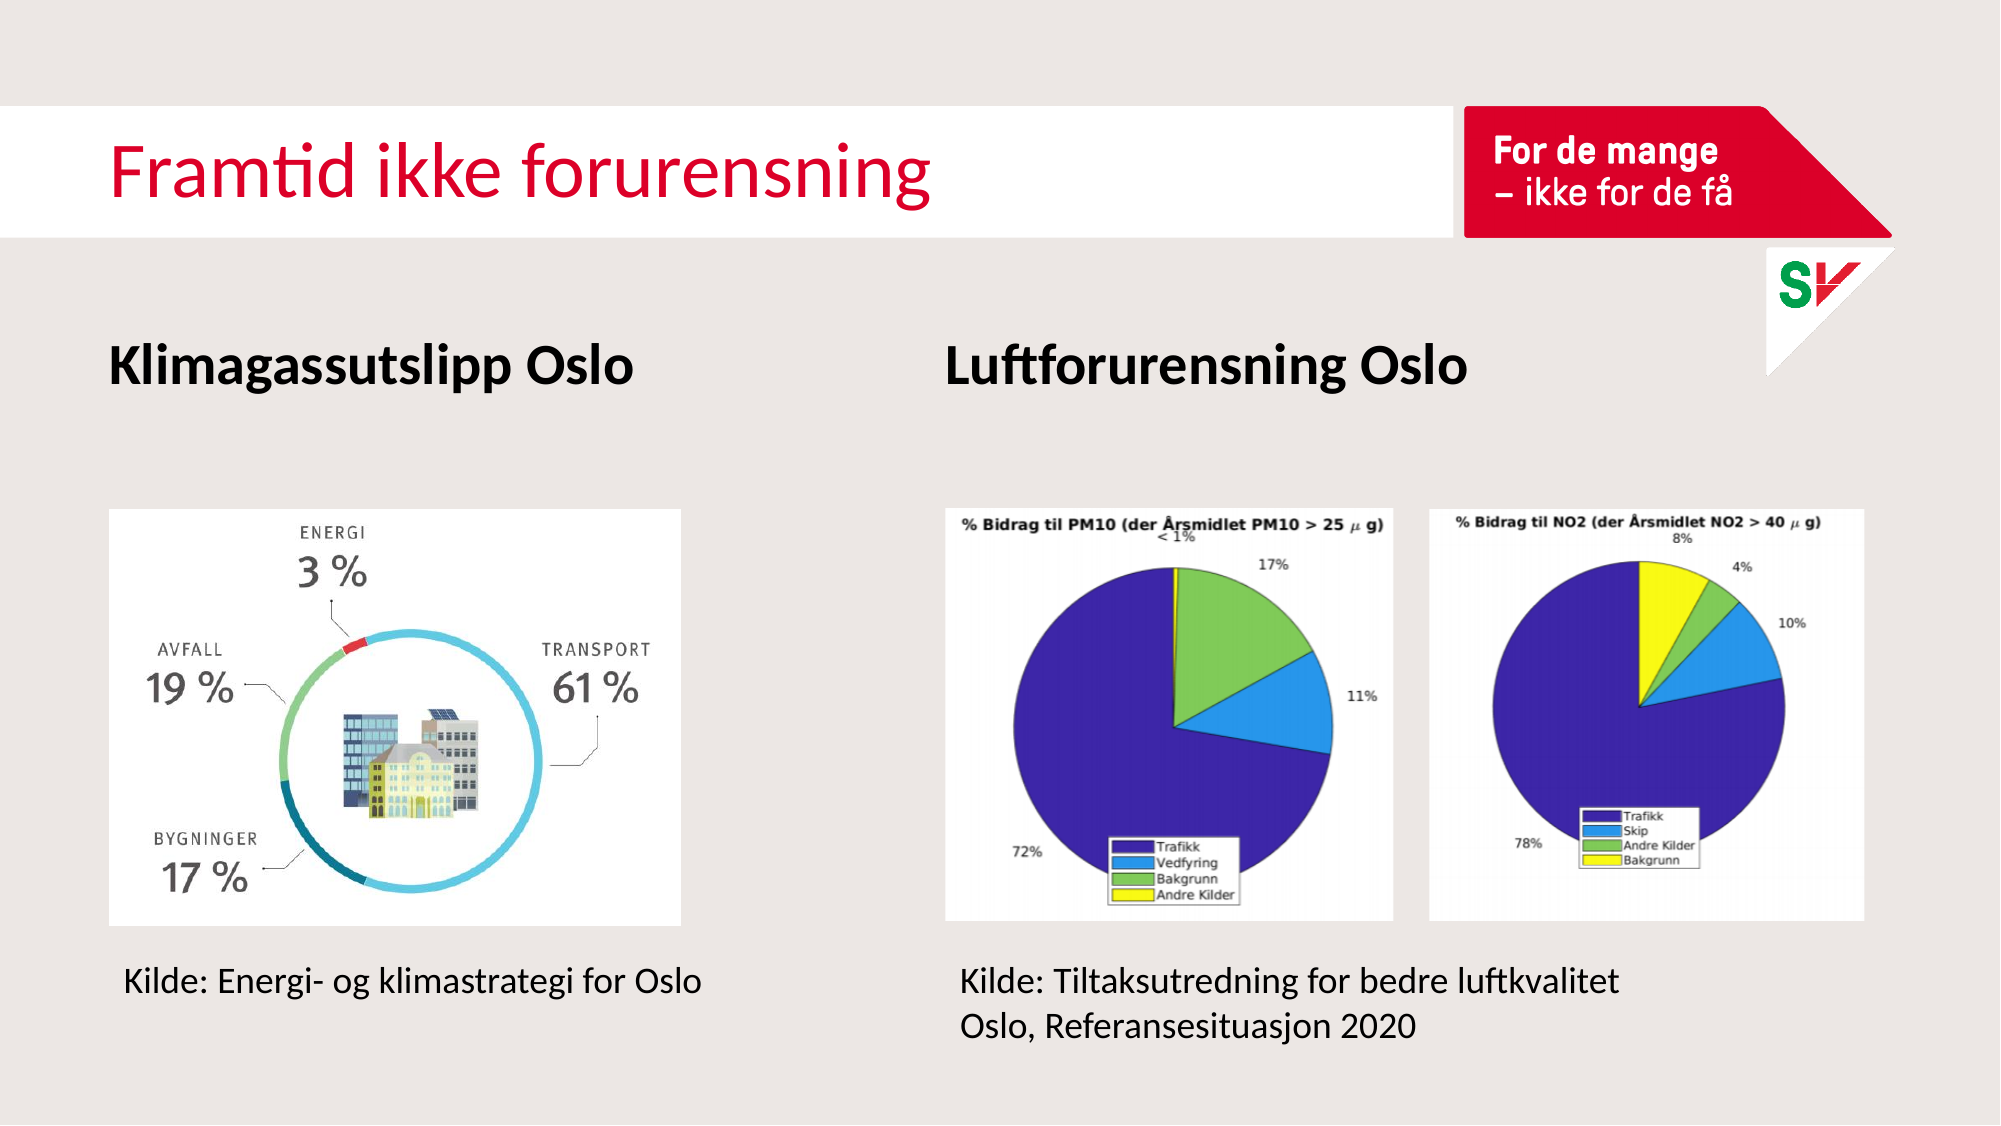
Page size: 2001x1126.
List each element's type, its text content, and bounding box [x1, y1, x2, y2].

picture [1429, 509, 1865, 921]
list Luftforurensning Oslo [945, 333, 1684, 408]
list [945, 508, 1394, 921]
picture [1464, 106, 1892, 238]
picture [1766, 247, 1895, 376]
picture [109, 509, 681, 926]
text_box Kilde: Energi- og klimastrategi for Oslo [109, 948, 833, 1008]
text_box Kilde: Tiltaksutredning for bedre luftkvalitet Oslo, Referansesituasjon 2020 [945, 948, 1669, 1053]
list Klimagassutslipp Oslo [109, 333, 848, 408]
title Framtid ikke forurensning [0, 105, 1454, 239]
